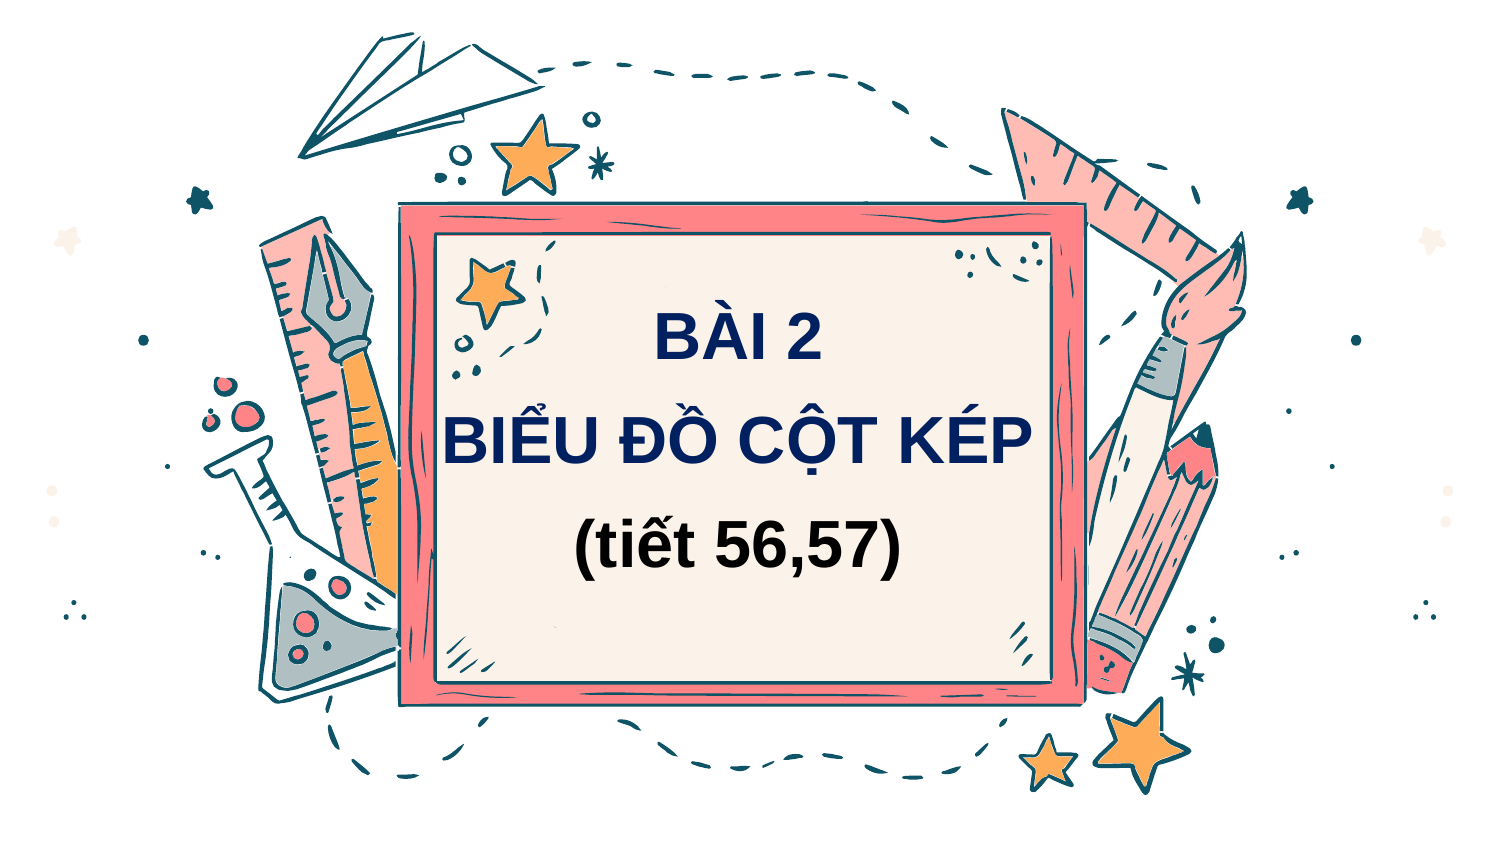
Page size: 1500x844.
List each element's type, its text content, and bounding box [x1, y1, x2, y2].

text_box BÀI 2 [497, 285, 980, 380]
text_box (tiết 56,57) [497, 493, 980, 588]
text_box BIỂU ĐỒ CỘT KÉP [411, 389, 1065, 484]
